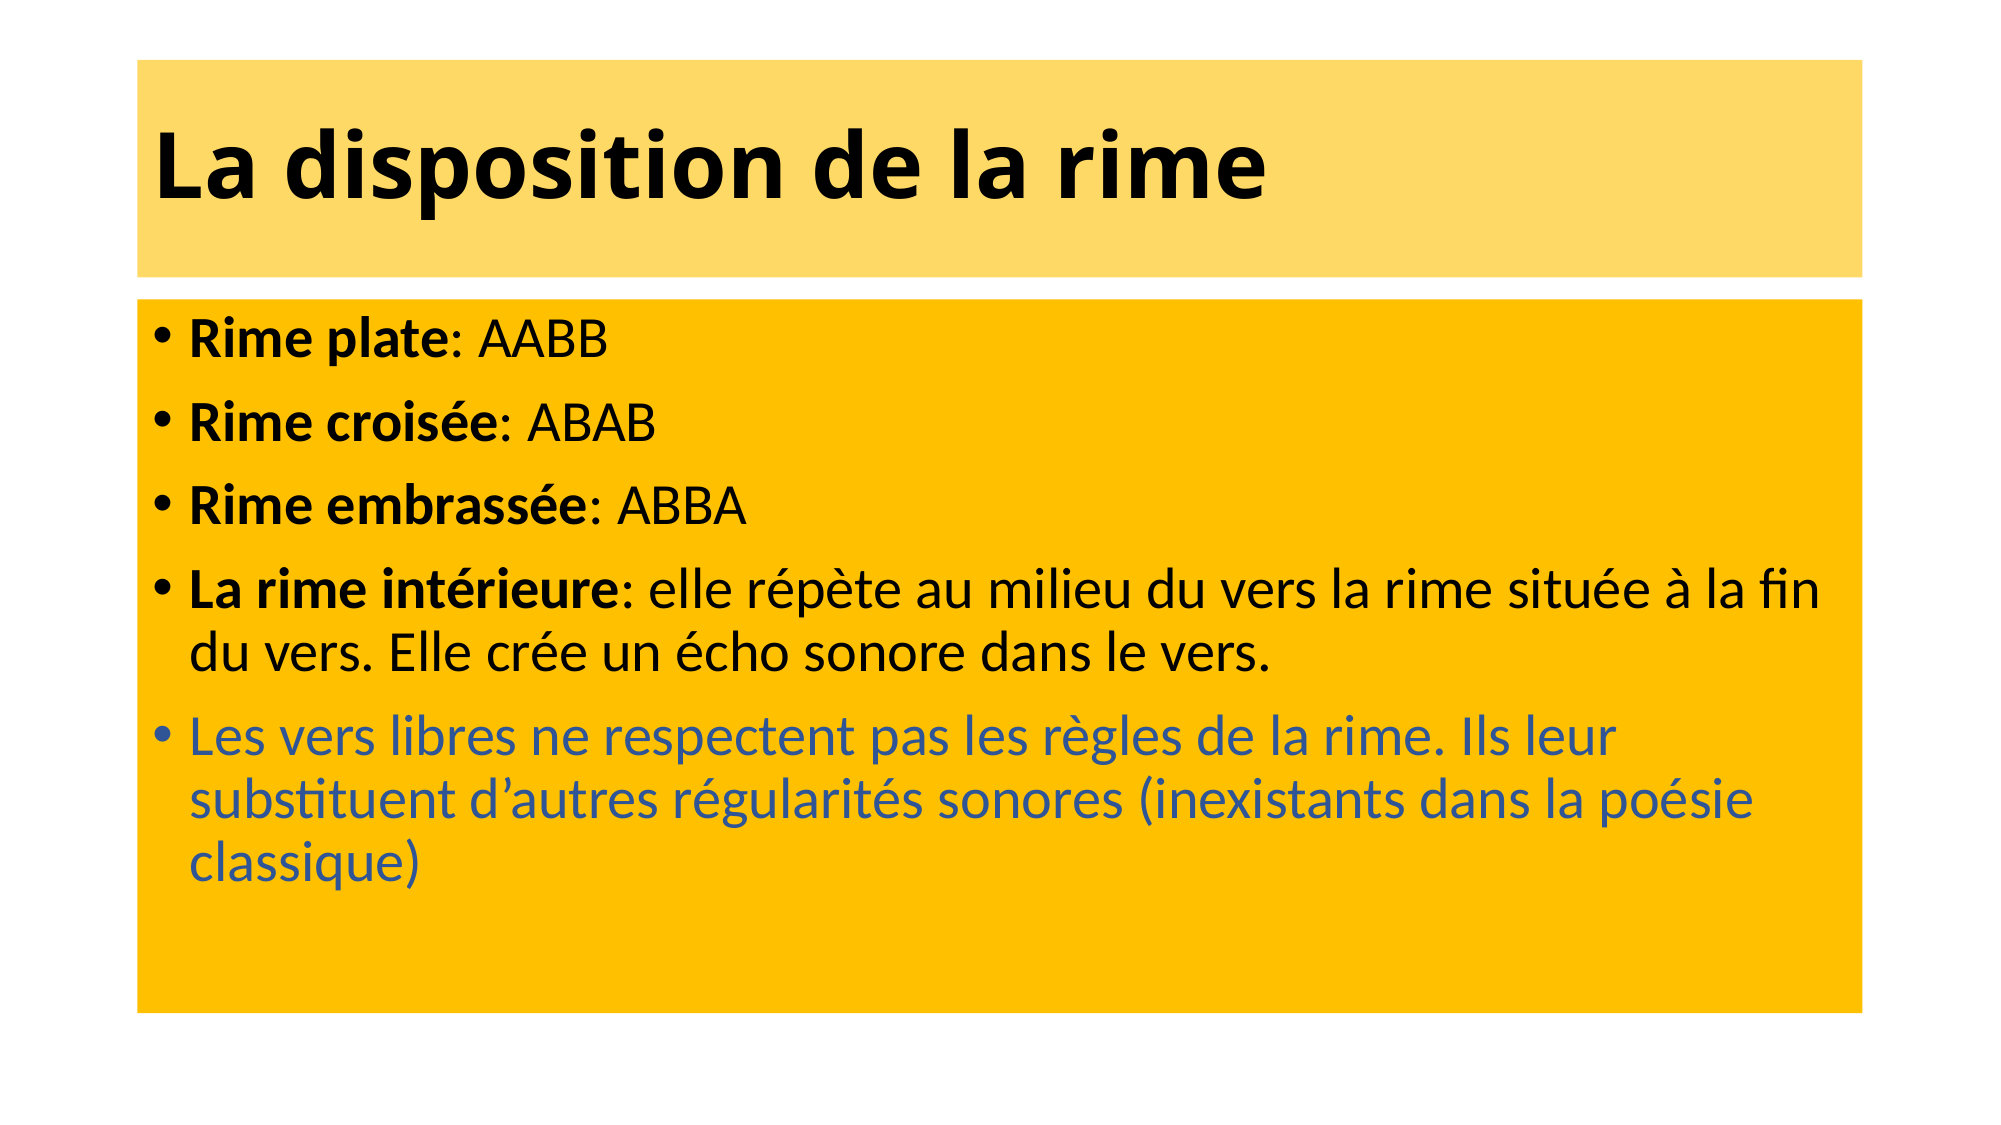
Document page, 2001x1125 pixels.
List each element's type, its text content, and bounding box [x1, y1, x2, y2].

title La disposition de la rime [137, 59, 1863, 278]
list Rime plate: AABB Rime croisée: ABAB Rime embrassée: ABBA La rime intérieure: elle répète au milieu du vers la rime située à la fin du vers. Elle crée un écho sonore dans le vers. Les vers libres ne respectent pas les règles de la rime. Ils leur substituent d’autres régularités sonores (inexistants dans la poésie classique) [137, 299, 1863, 1014]
